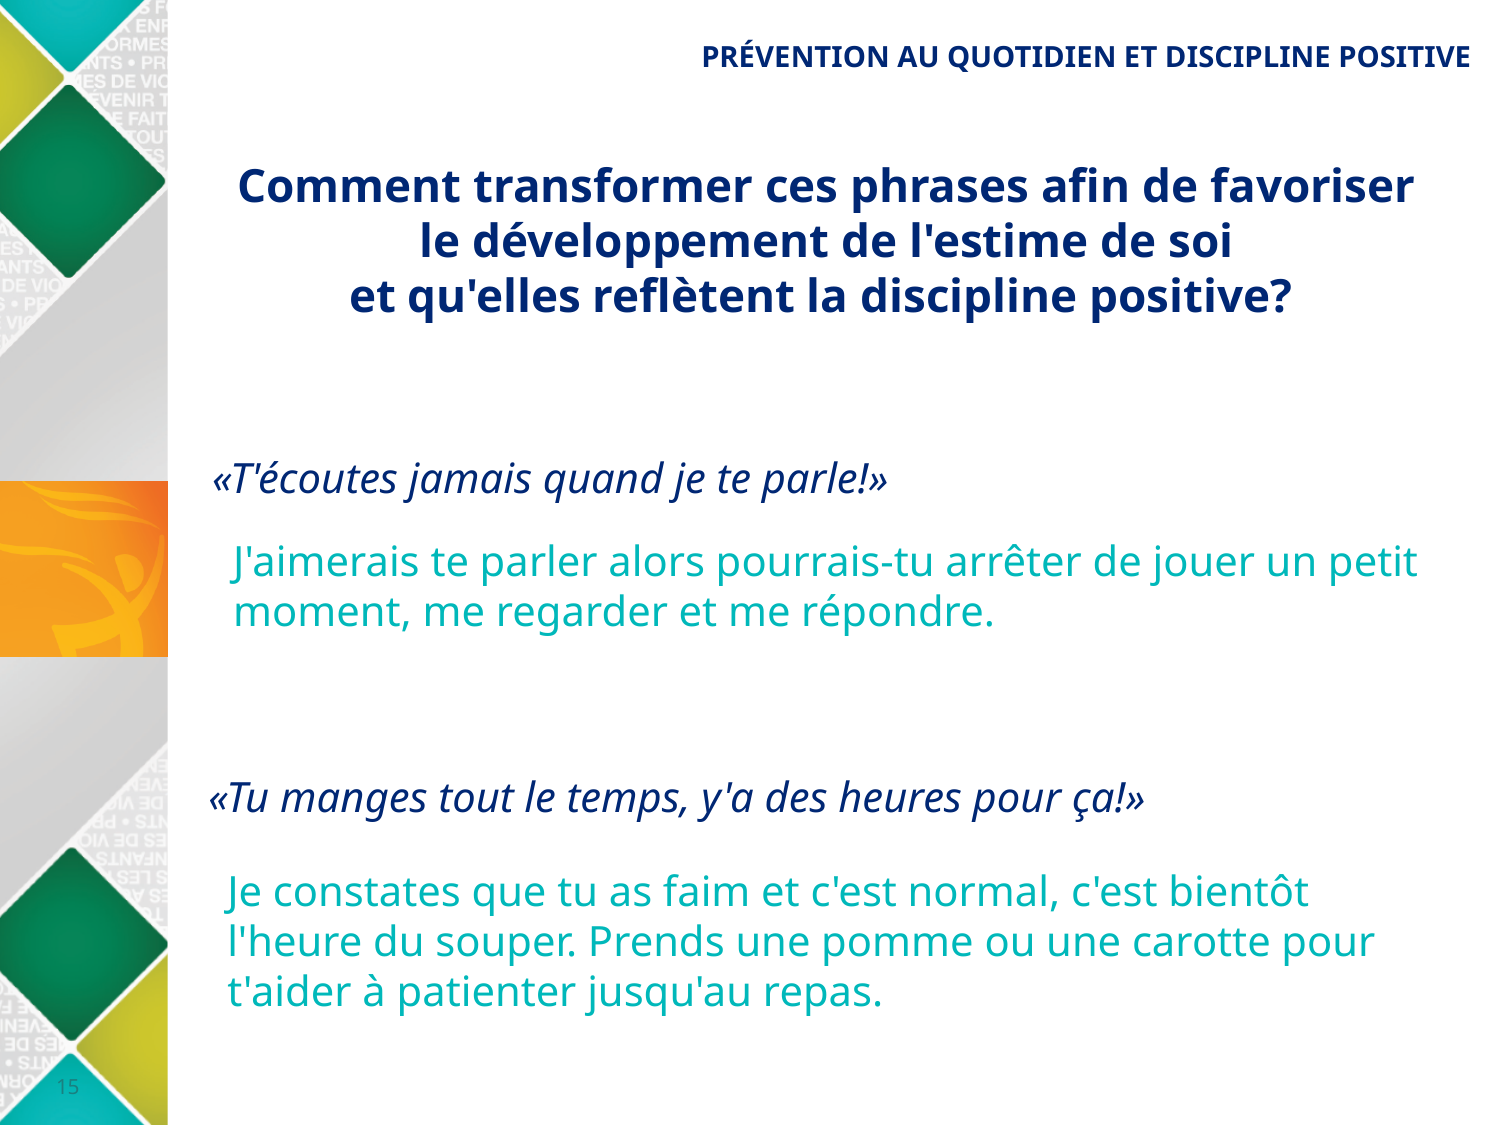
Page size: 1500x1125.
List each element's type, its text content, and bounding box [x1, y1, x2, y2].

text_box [0, 0, 168, 1125]
text_box J'aimerais te parler alors pourrais-tu arrêter de jouer un petit moment, me regarder et me répondre. [218, 527, 1500, 692]
text_box «Tu manges tout le temps, y'a des heures pour ça!» [193, 763, 1161, 829]
text_box PRÉVENTION AU QUOTIDIEN ET DISCIPLINE POSITIVE [673, 30, 1500, 81]
text_box Comment transformer ces phrases afin de favoriser le développement de l'estime de soi et qu'elles reflètent la discipline positive? [172, 148, 1495, 384]
text_box Je constates que tu as faim et c'est normal, c'est bientôt l'heure du souper. Prends une pomme ou une carotte pour t'aider à patienter jusqu'au repas. [212, 857, 1459, 1073]
text_box «T'écoutes jamais quand je te parle!» [197, 444, 904, 560]
